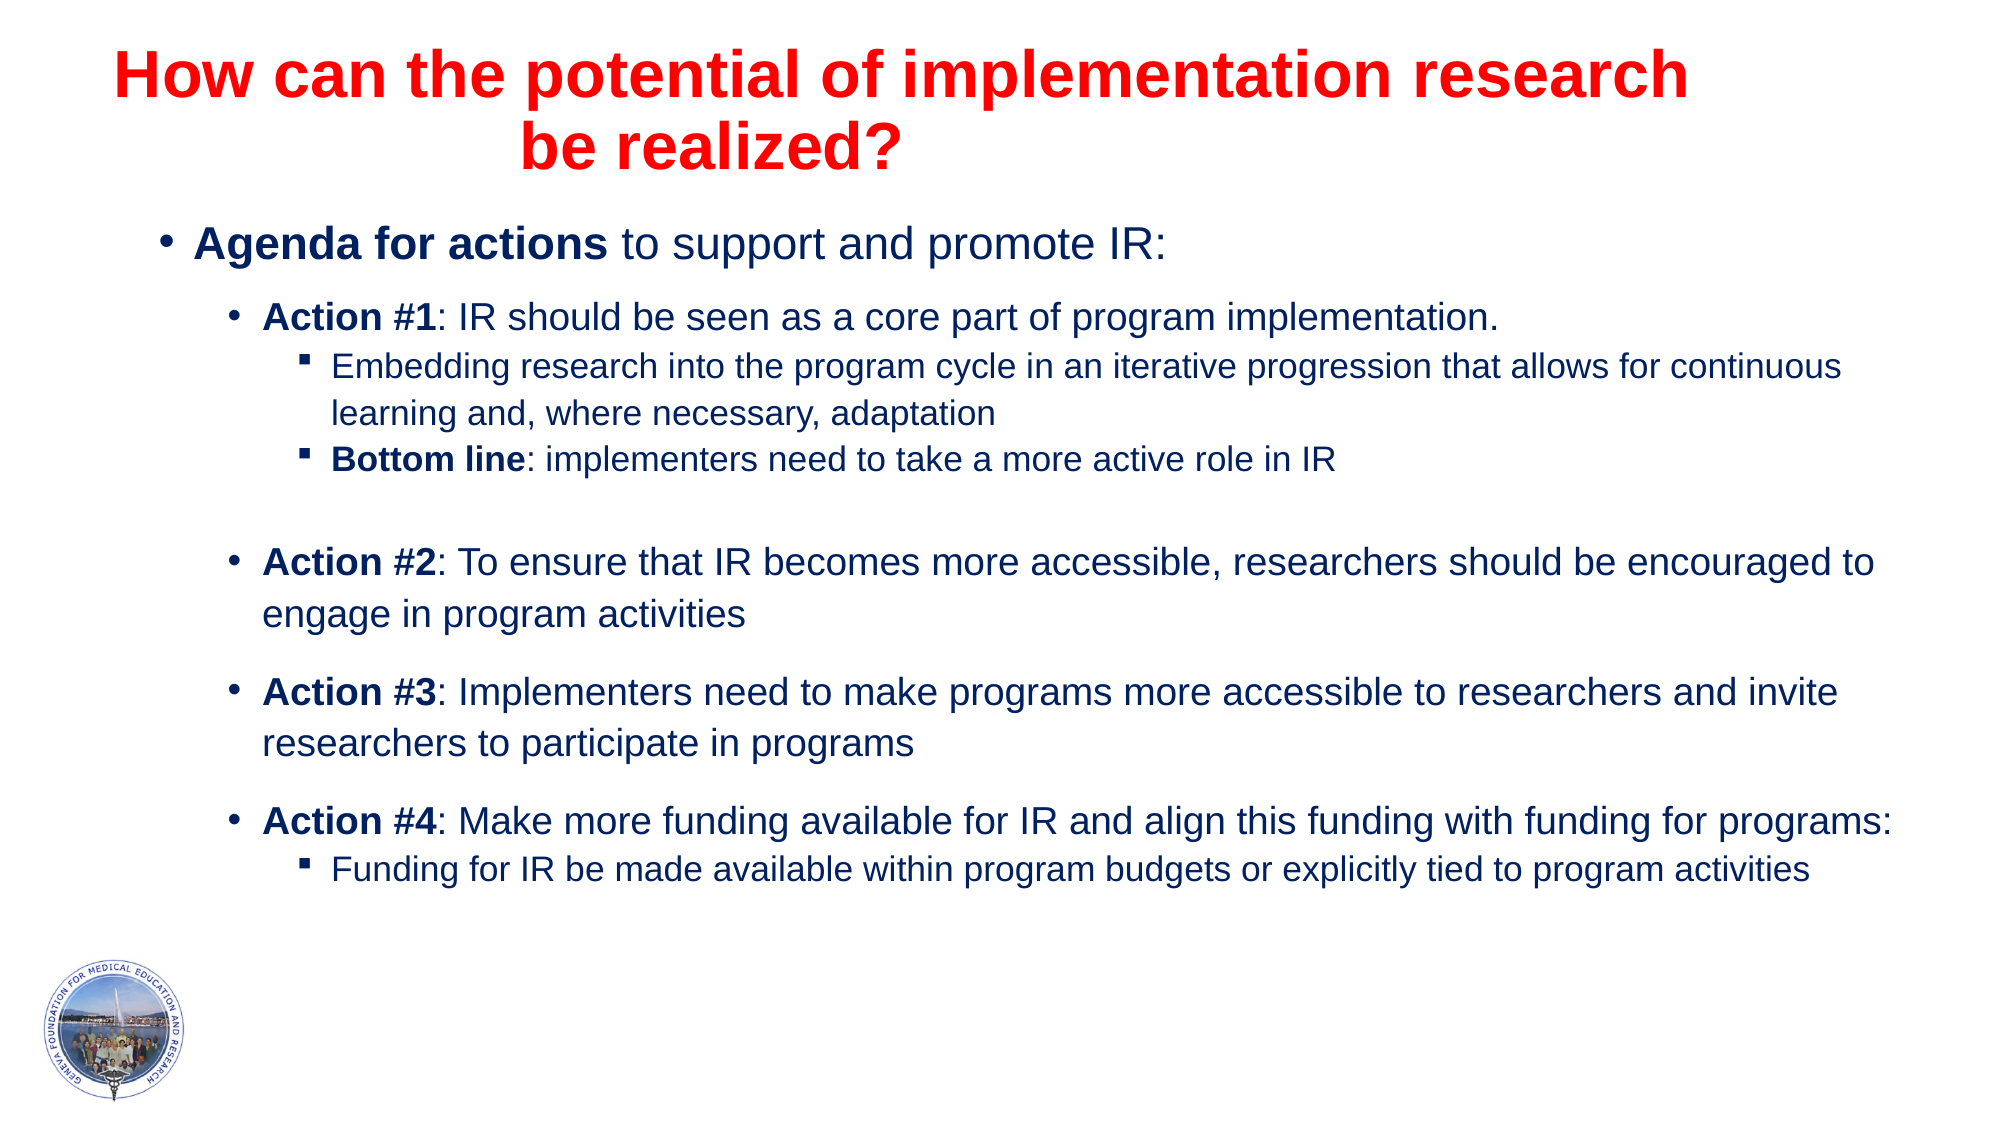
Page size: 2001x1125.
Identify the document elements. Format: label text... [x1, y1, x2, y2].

picture [42, 958, 185, 1103]
title How can the potential of implementation research be realized? [98, 44, 1794, 179]
list Agenda for actions to support and promote IR: Action #1: IR should be seen as a core part of program implementation. Embedding research into the program cycle in an iterative progression that allows for continuous learning and, where necessary, adaptation Bottom line: implementers need to take a more active role in IR Action #2: To ensure that IR becomes more accessible, researchers should be encouraged to engage in program activities Action #3: Implementers need to make programs more accessible to researchers and invite researchers to participate in programs Action #4: Make more funding available for IR and align this funding with funding for programs: Funding for IR be made available within program budgets or explicitly tied to program activities [143, 200, 1916, 951]
